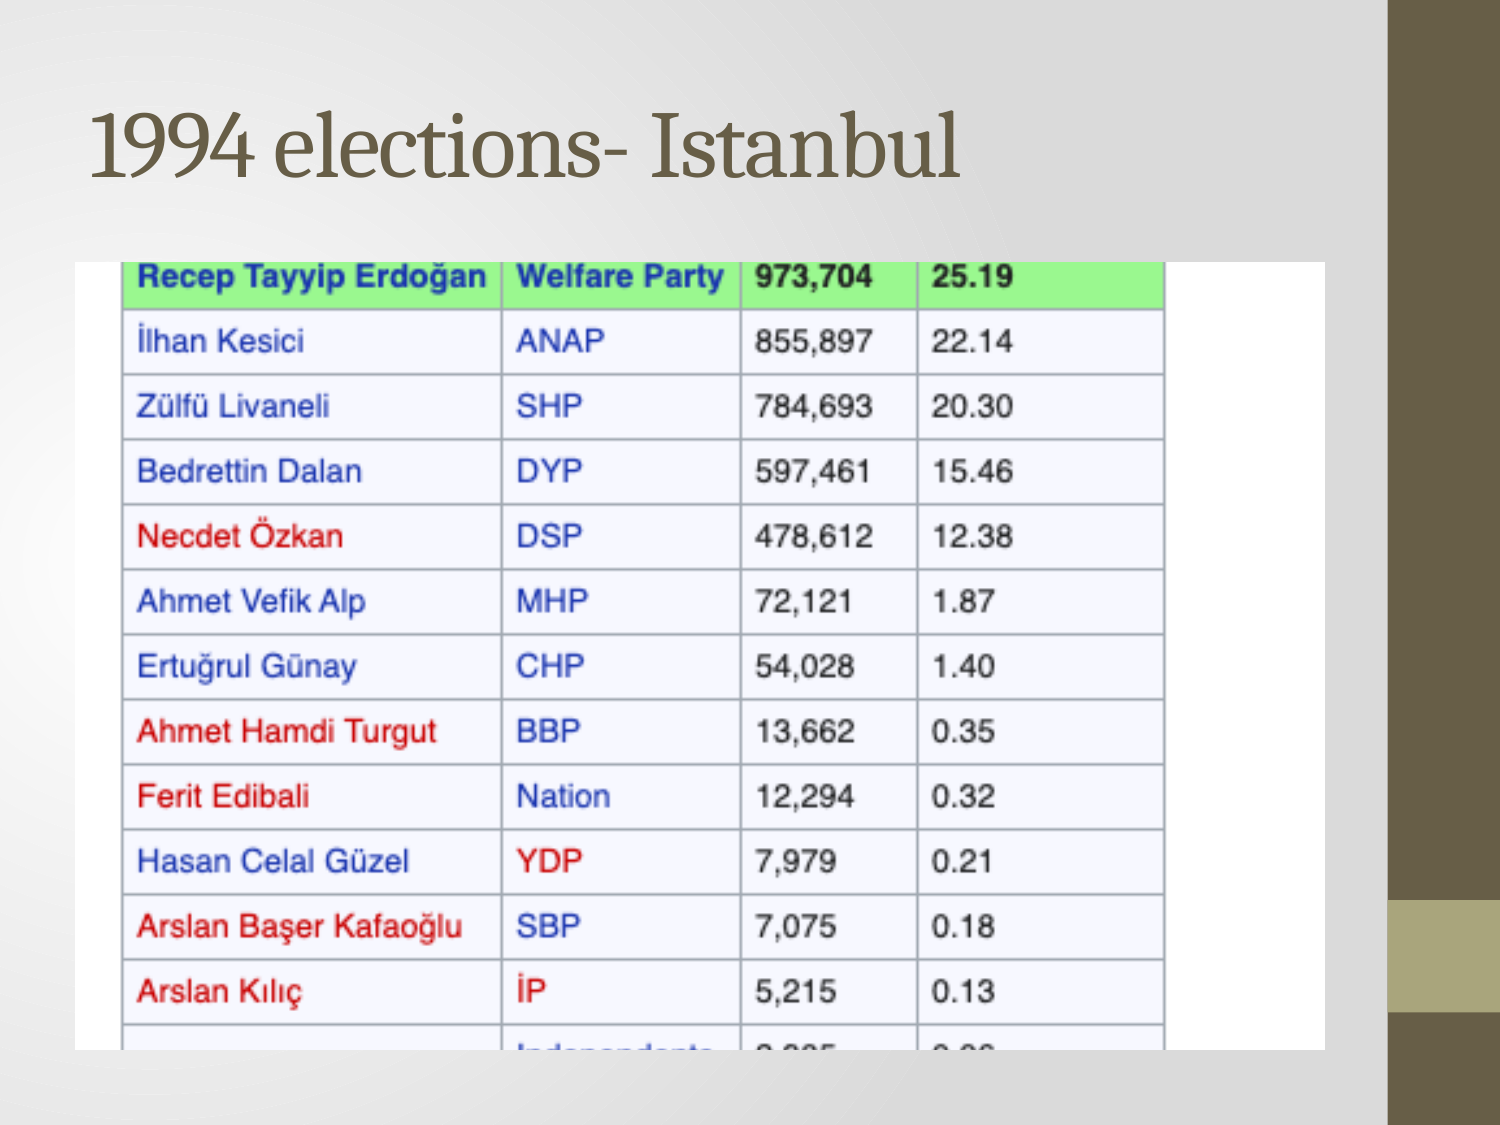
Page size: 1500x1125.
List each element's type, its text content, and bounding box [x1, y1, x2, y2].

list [74, 261, 1326, 1051]
title 1994 elections- Istanbul [75, 45, 1325, 233]
